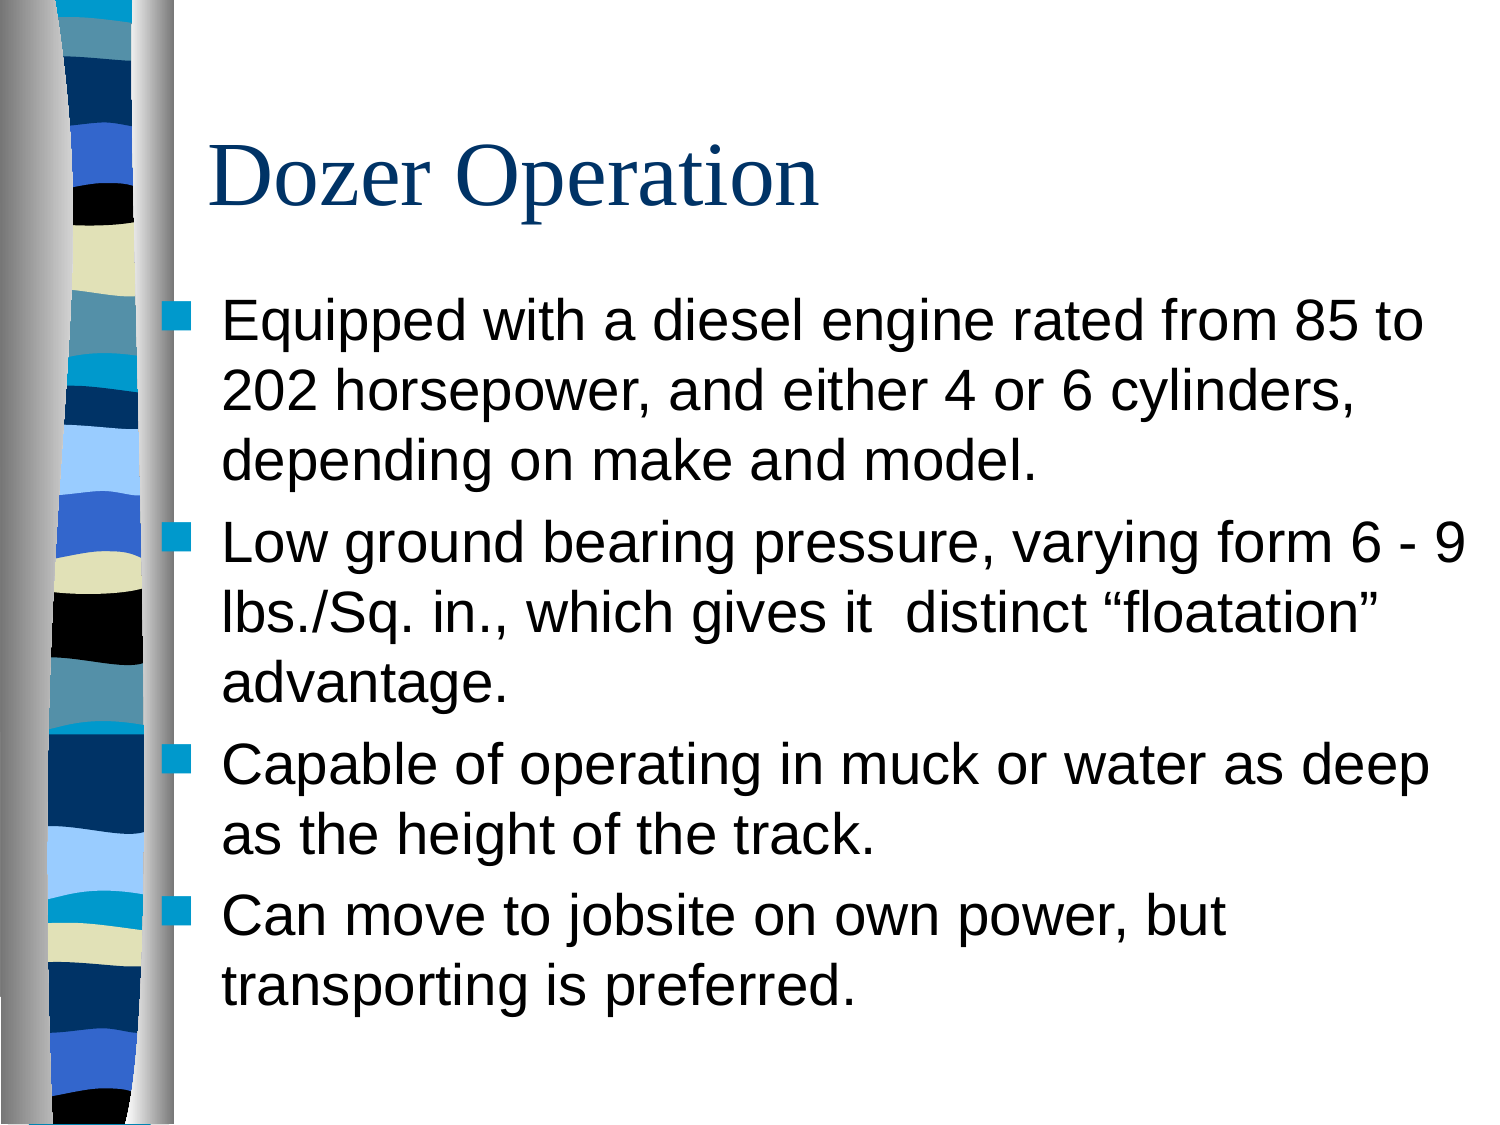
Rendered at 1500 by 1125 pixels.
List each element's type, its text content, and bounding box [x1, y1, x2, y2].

list Equipped with a diesel engine rated from 85 to 202 horsepower, and either 4 or 6 cylinders, depending on make and model. Low ground bearing pressure, varying form 6 - 9 lbs./Sq. in., which gives it distinct “floatation” advantage. Capable of operating in muck or water as deep as the height of the track. Can move to jobsite on own power, but transporting is preferred. [149, 274, 1500, 1088]
title Dozer Operation [192, 74, 1468, 263]
